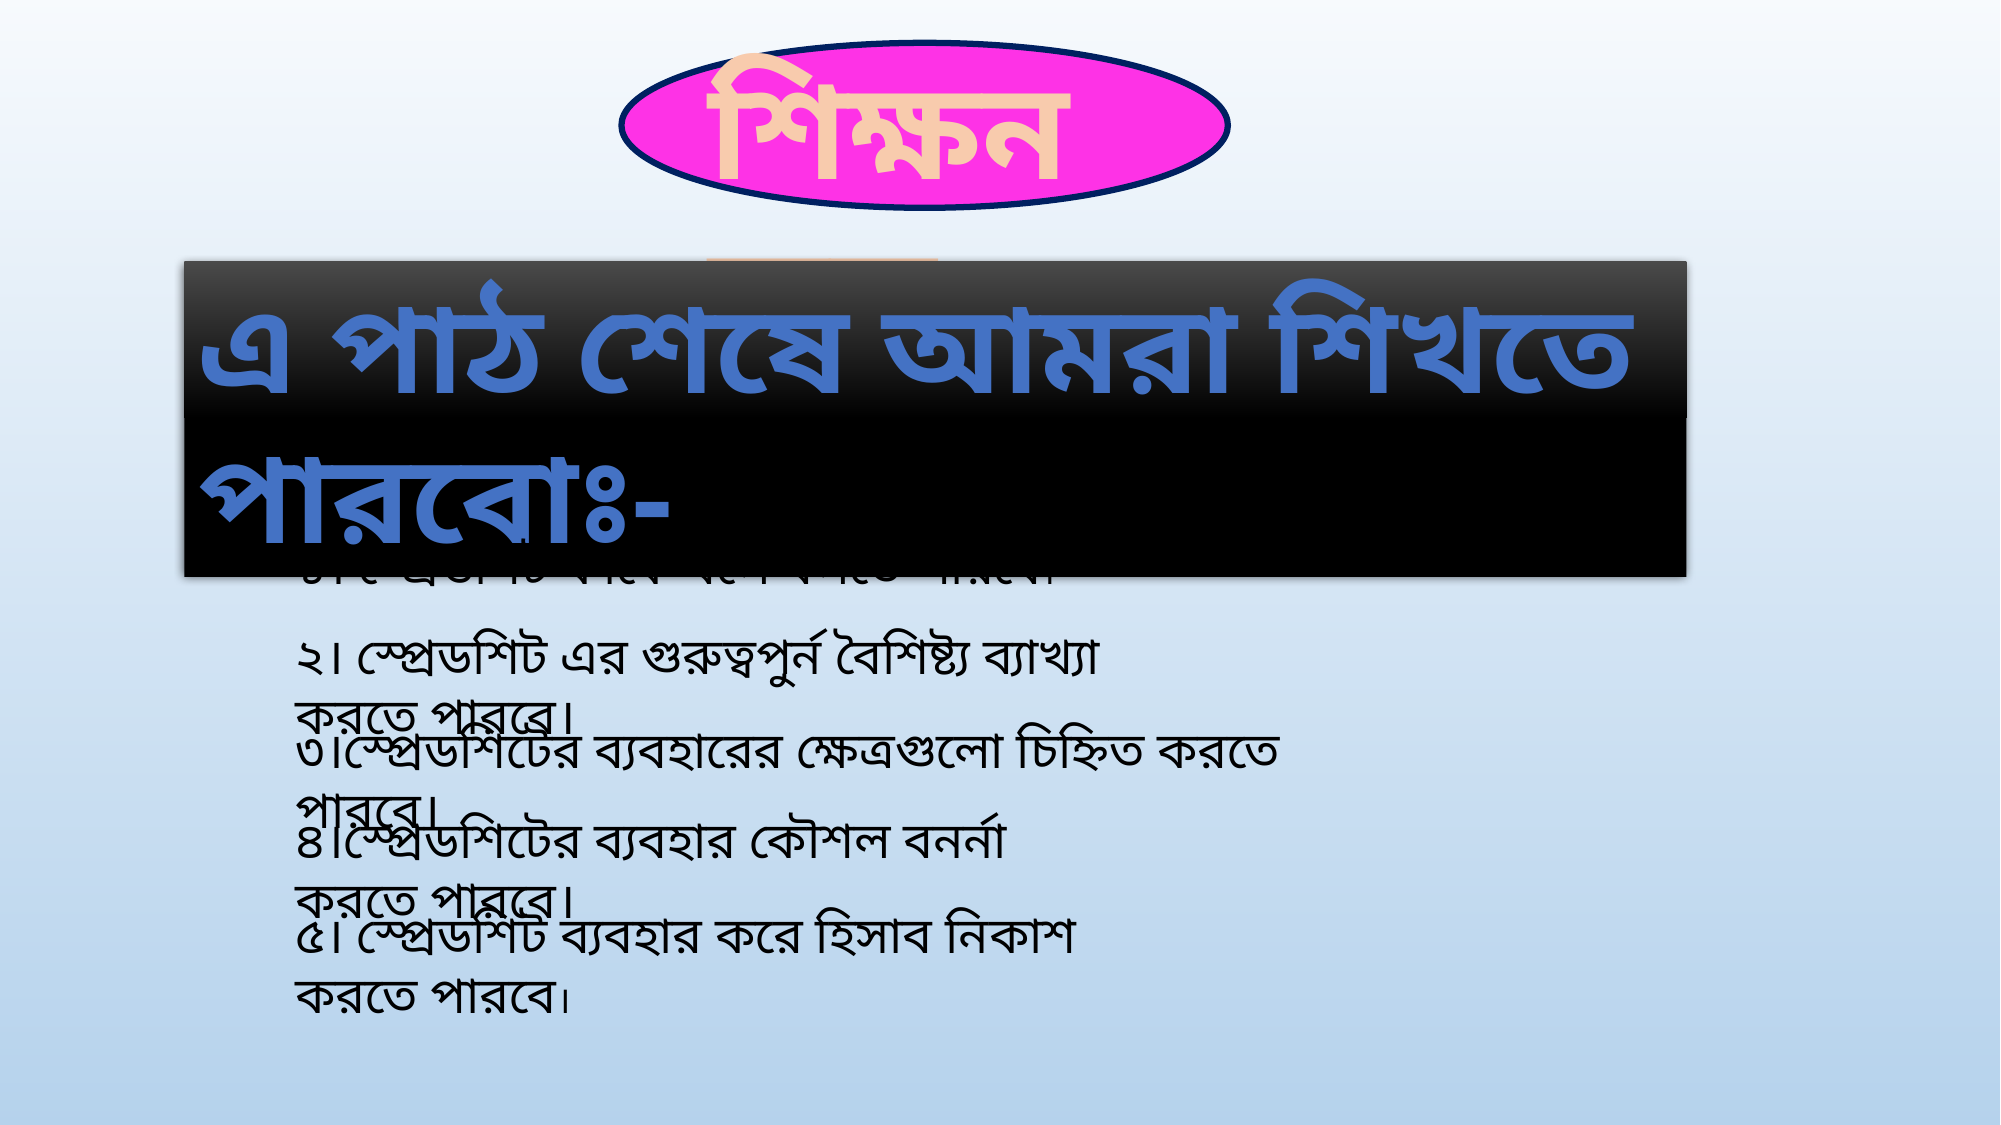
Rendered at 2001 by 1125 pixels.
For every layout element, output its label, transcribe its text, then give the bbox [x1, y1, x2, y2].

text_box ৪।স্প্রেডশিটের ব্যবহার কৌশল বনর্না করতে পারবে। [280, 801, 1158, 937]
text_box ২। স্প্রেডশিট এর গুরুত্বপুর্ন বৈশিষ্ট্য ব্যাখ্যা করতে পারবে। [280, 617, 1250, 711]
text_box শিক্ষন ফল [694, 34, 1203, 255]
text_box [1203, 91, 1229, 160]
text_box ১। স্প্রেডশিট কাকে বলে বলতে পারবে। [282, 527, 1228, 603]
text_box [620, 70, 694, 180]
text_box ৫। স্প্রেডশিট ব্যবহার করে হিসাব নিকাশ করতে পারবে। [280, 895, 1153, 1031]
text_box এ পাঠ শেষে আমরা শিখতে পারবোঃ- [184, 261, 1687, 577]
text_box ৩।স্প্রেডশিটের ব্যবহারের ক্ষেত্রগুলো চিহ্নিত করতে পারবে। [280, 711, 1300, 847]
